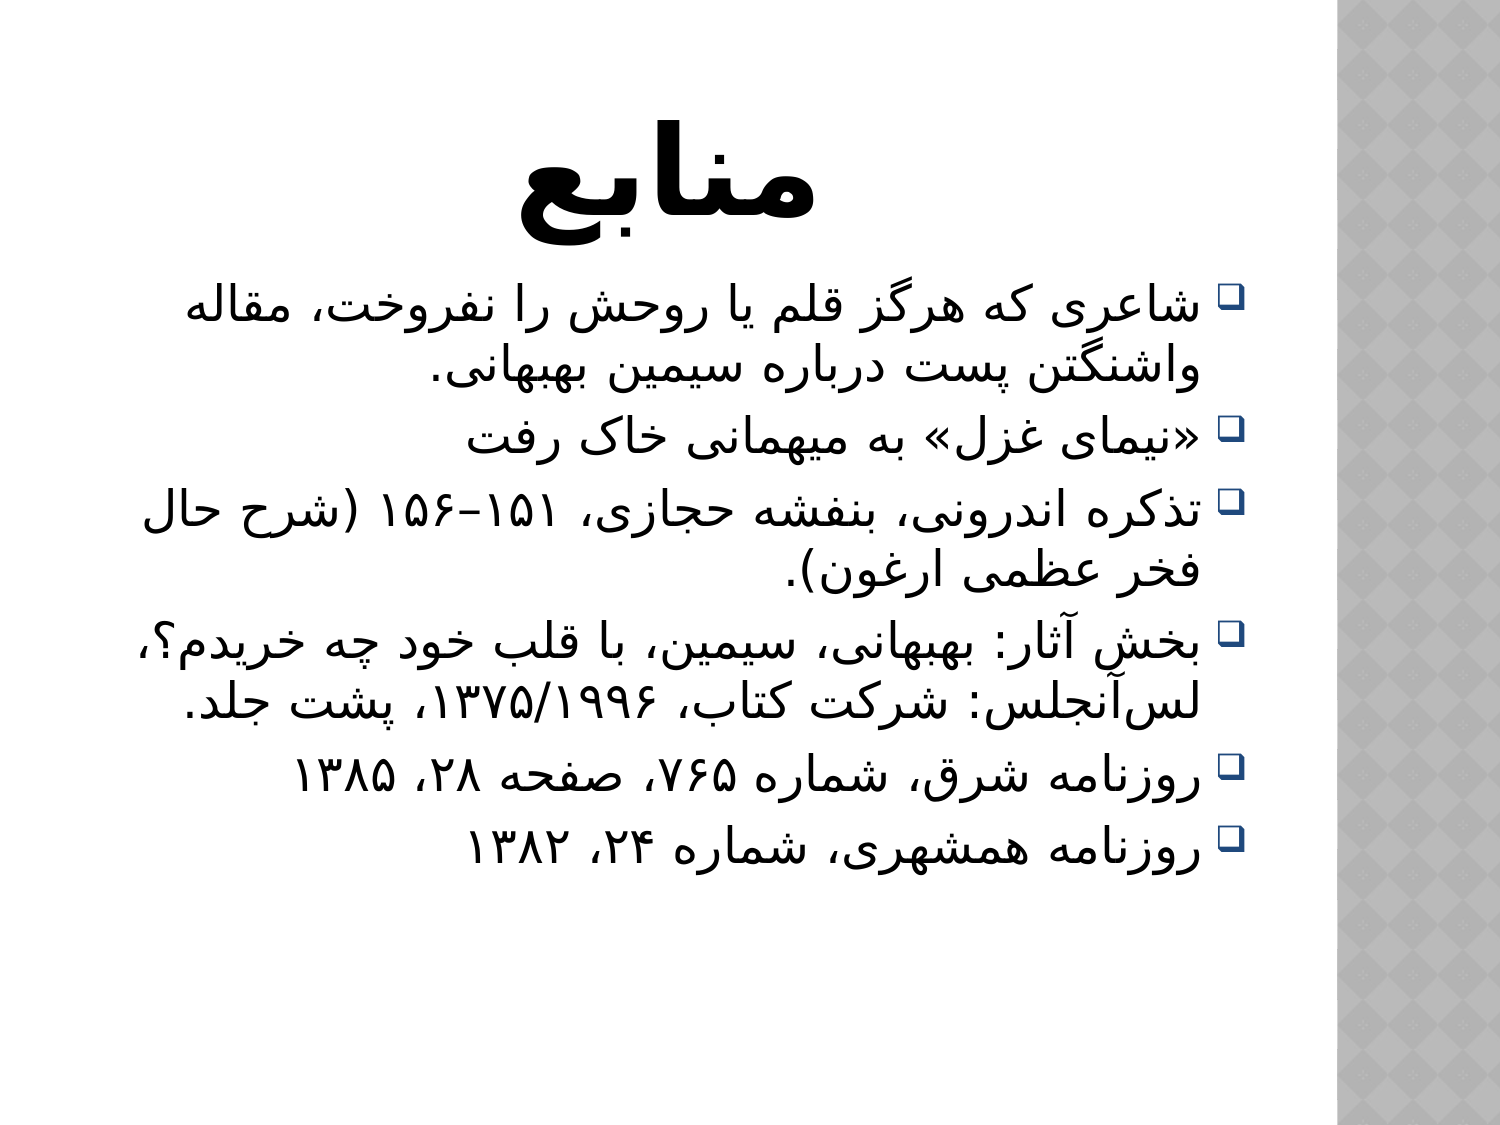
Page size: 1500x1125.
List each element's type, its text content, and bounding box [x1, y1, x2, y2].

title منابع [75, 52, 1263, 240]
list شاعری که هرگز قلم یا روحش را نفروخت، مقاله واشنگتن پست درباره سیمین بهبهانی. «نیمای غزل» به میهمانی خاک رفت تذکره اندرونی، بنفشه حجازی، ۱۵۱–۱۵۶ (شرح حال فخر عظمی ارغون). بخش آثار: بهبهانی، سیمین، با قلب خود چه خریدم؟، لس‌آنجلس: شرکت کتاب، ۱۳۷۵/۱۹۹۶، پشت جلد. روزنامه شرق، شماره ۷۶۵، صفحه ۲۸، ۱۳۸۵ روزنامه همشهری، شماره ۲۴، ۱۳۸۲ [75, 264, 1263, 1059]
